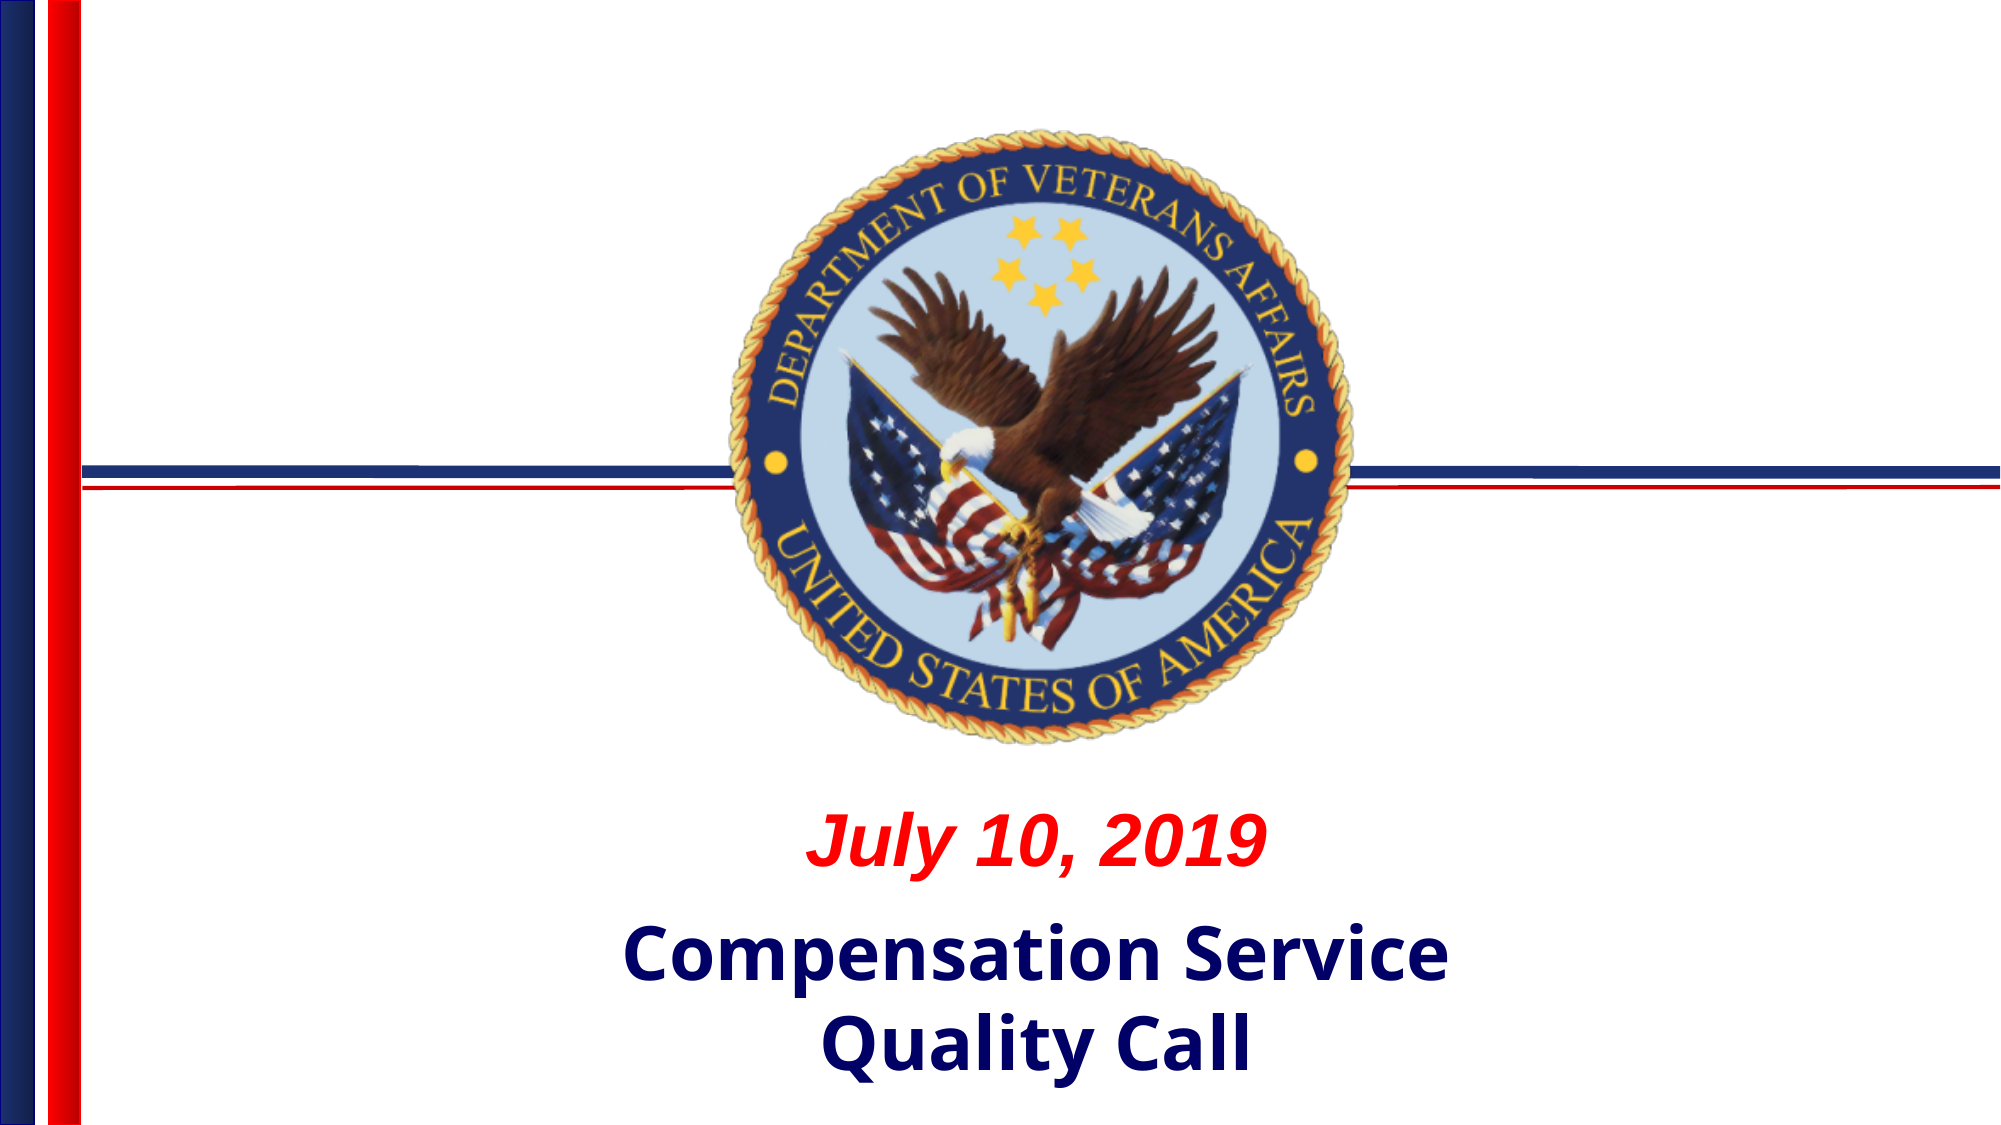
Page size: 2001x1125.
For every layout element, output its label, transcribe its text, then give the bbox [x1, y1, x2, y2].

picture [717, 114, 1366, 761]
text_box Compensation Service Quality Call [117, 886, 1956, 1105]
text_box July 10, 2019 [117, 801, 1956, 886]
